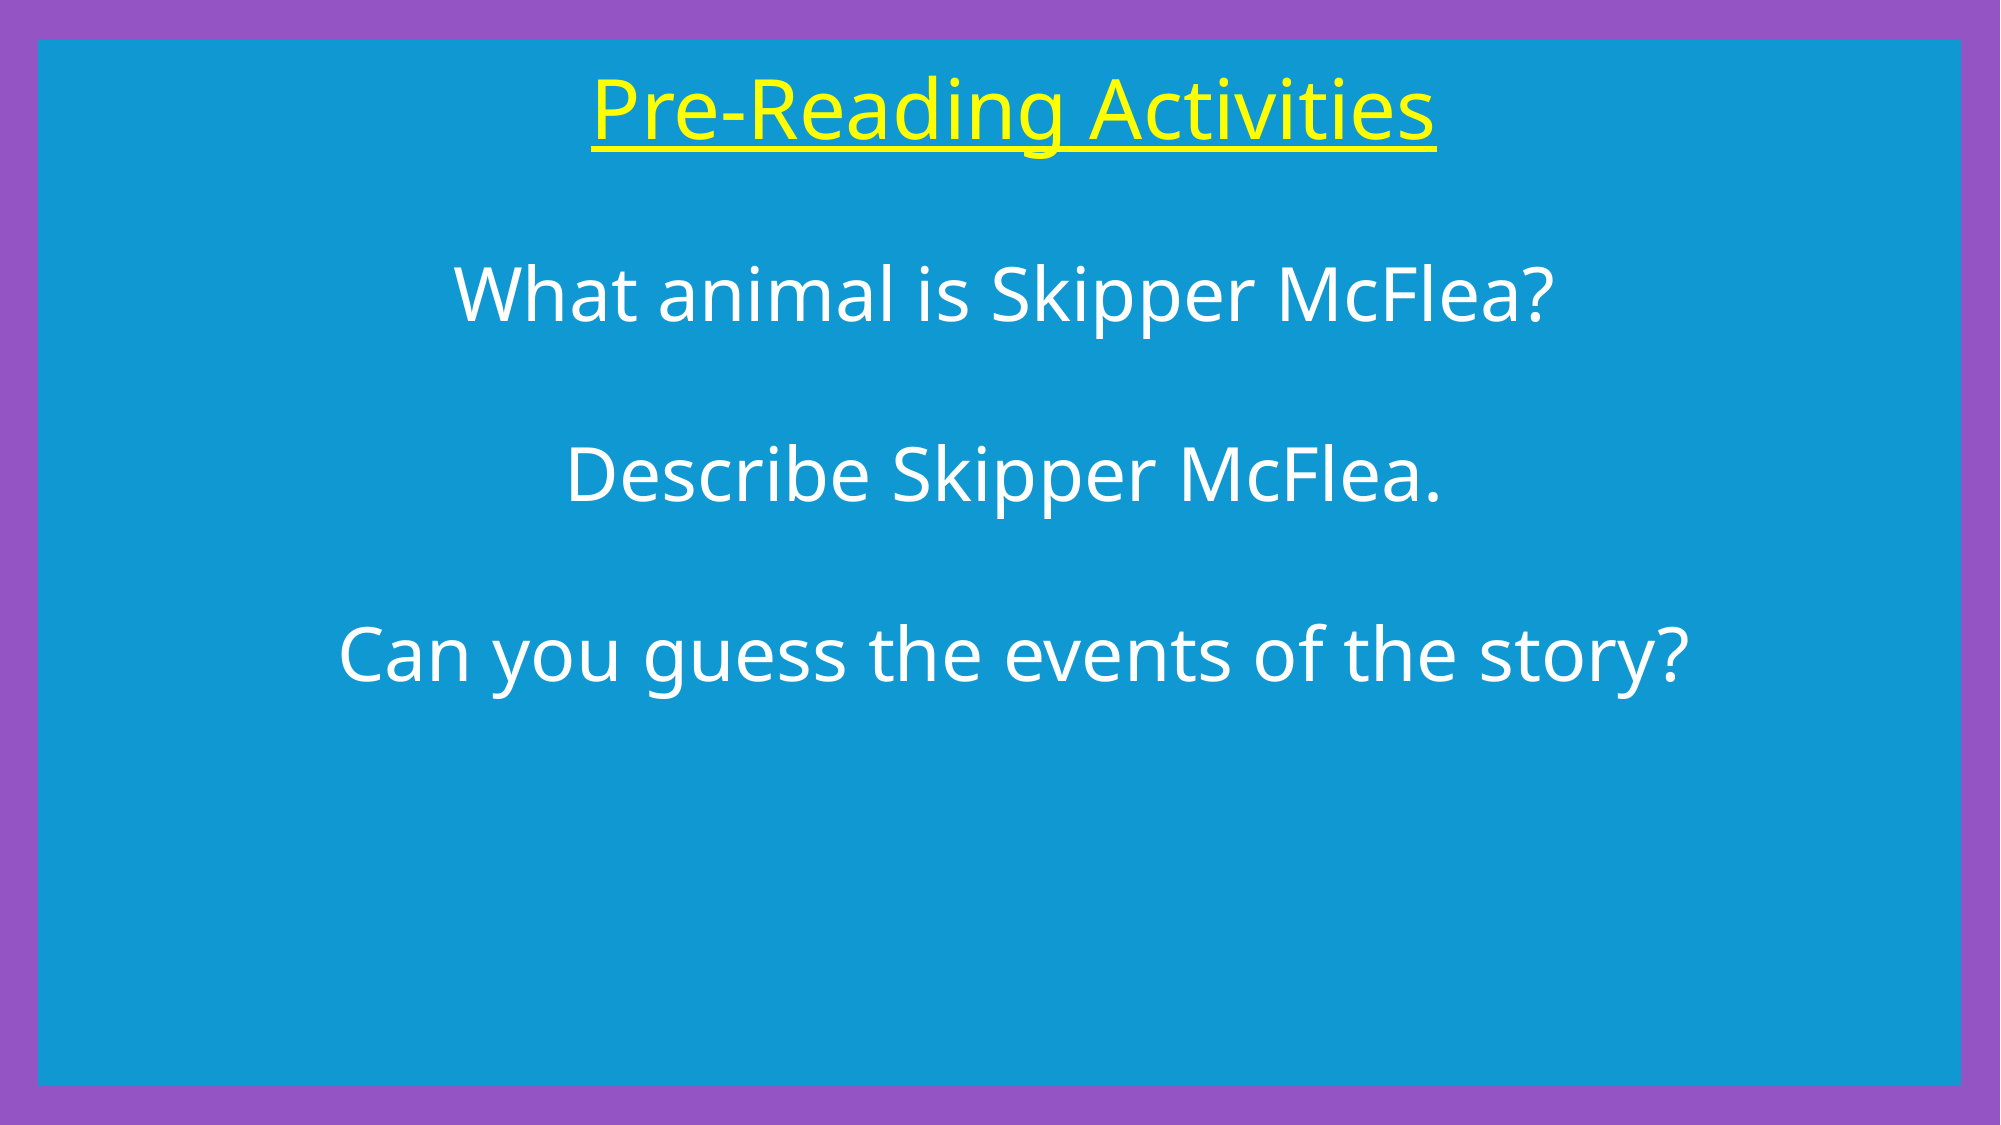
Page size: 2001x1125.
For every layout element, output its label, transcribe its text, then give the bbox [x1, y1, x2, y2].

text_box Pre-Reading Activities What animal is Skipper McFlea? Describe Skipper McFlea. Can you guess the events of the story? [52, 48, 1976, 794]
